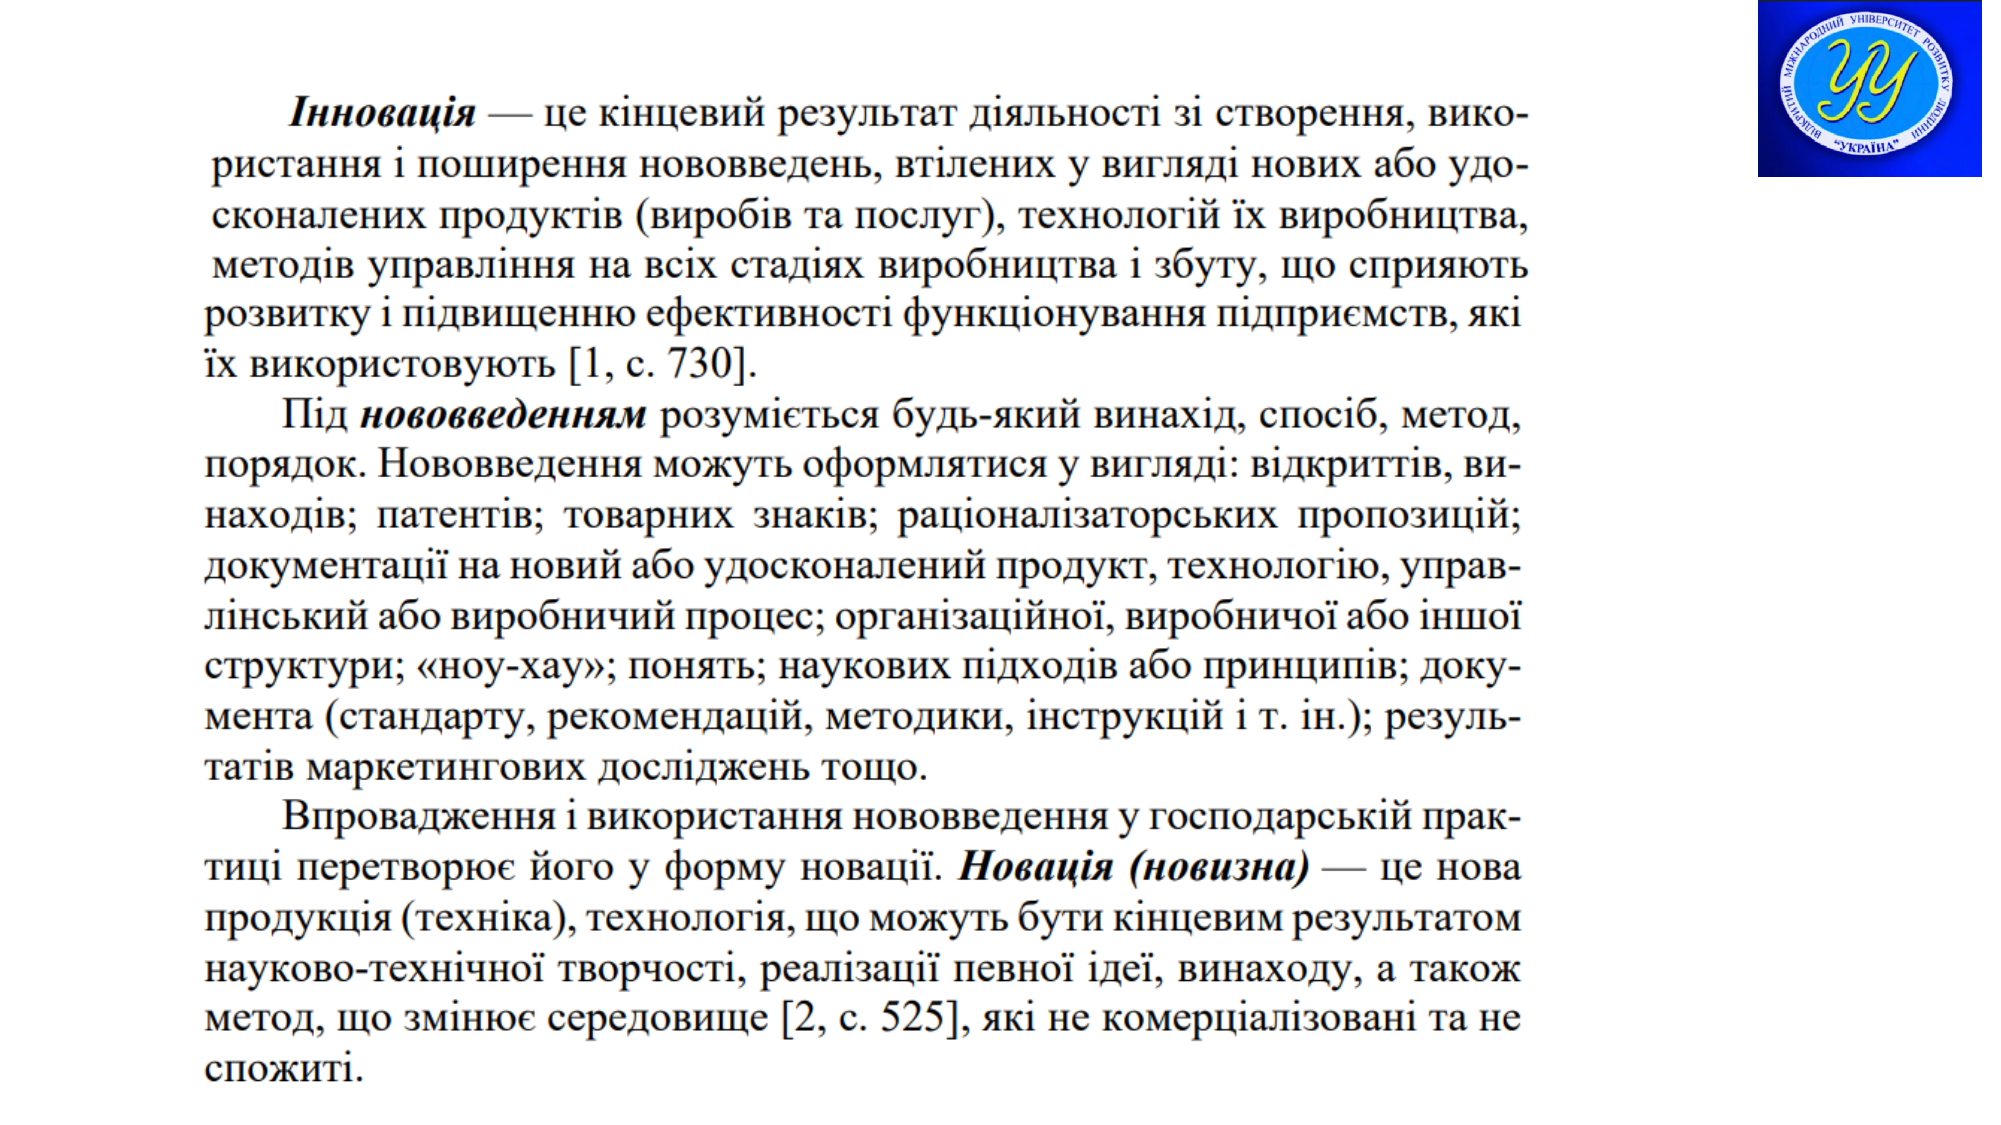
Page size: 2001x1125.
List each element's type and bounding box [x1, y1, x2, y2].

picture [160, 87, 1610, 1083]
picture [1758, 0, 1982, 177]
